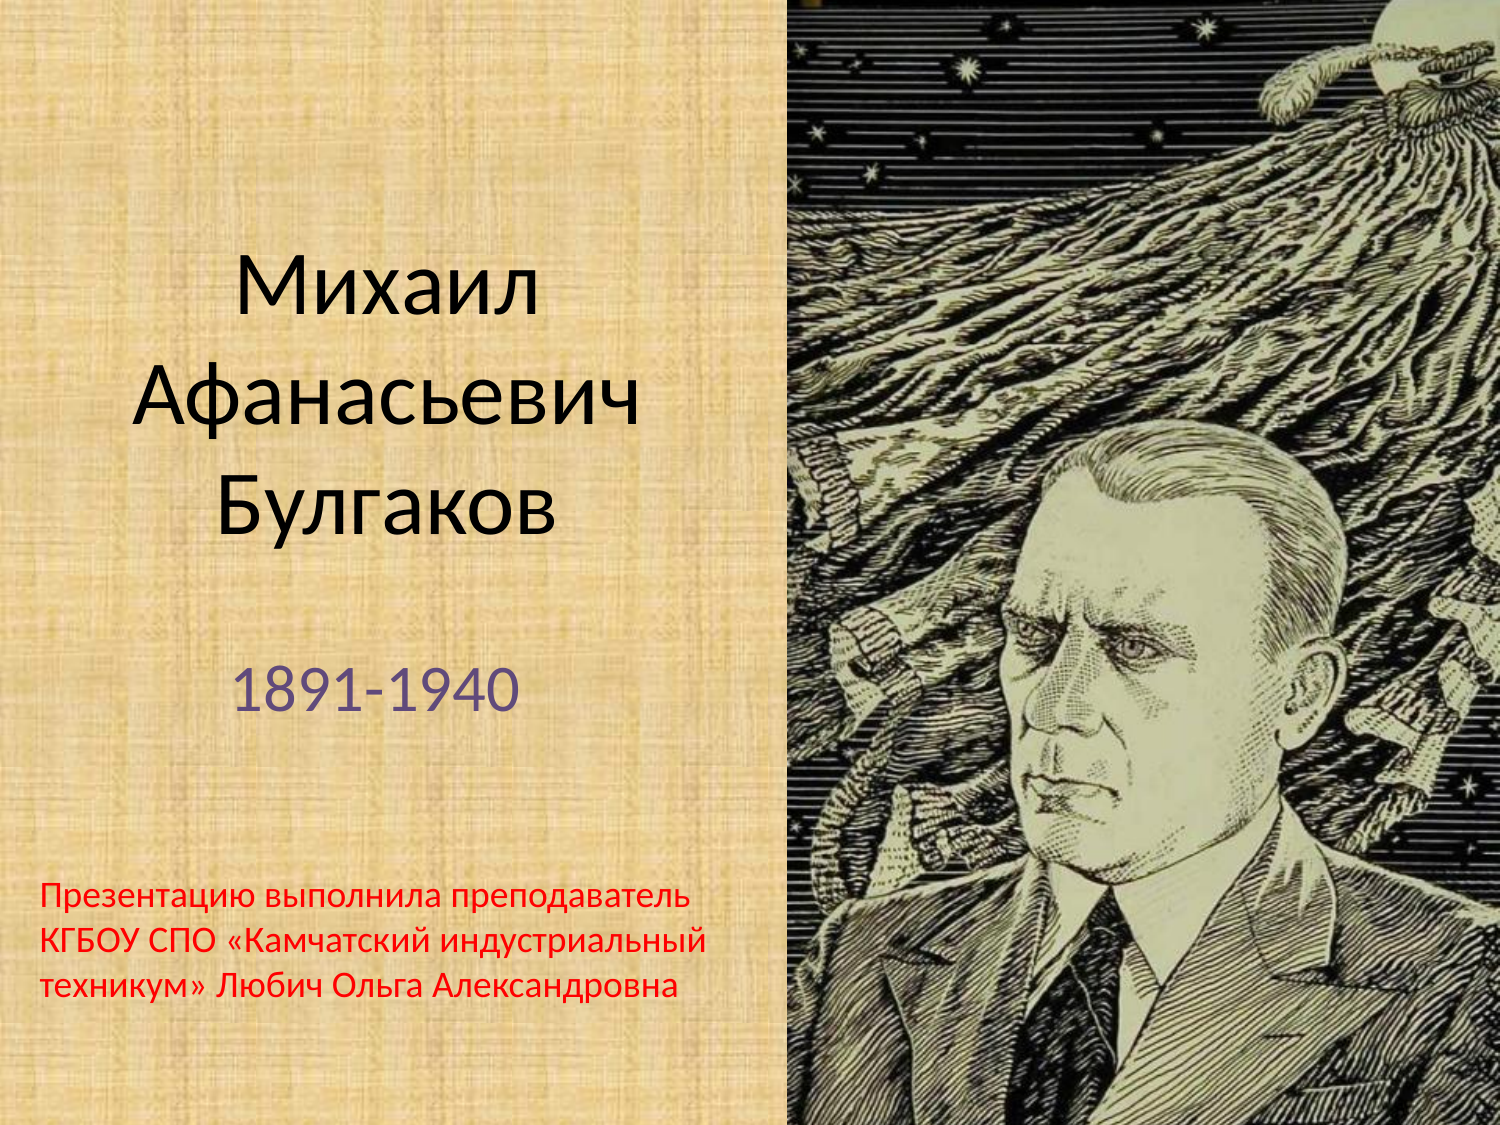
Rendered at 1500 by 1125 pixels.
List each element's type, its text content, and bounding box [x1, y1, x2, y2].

picture [0, 0, 1500, 1125]
title Михаил Афанасьевич Булгаков [112, 149, 663, 625]
subtitle 1891-1940 [37, 637, 713, 862]
text_box Презентацию выполнила преподаватель КГБОУ СПО «Камчатский индустриальный техникум» Любич Ольга Александровна [24, 862, 775, 1013]
